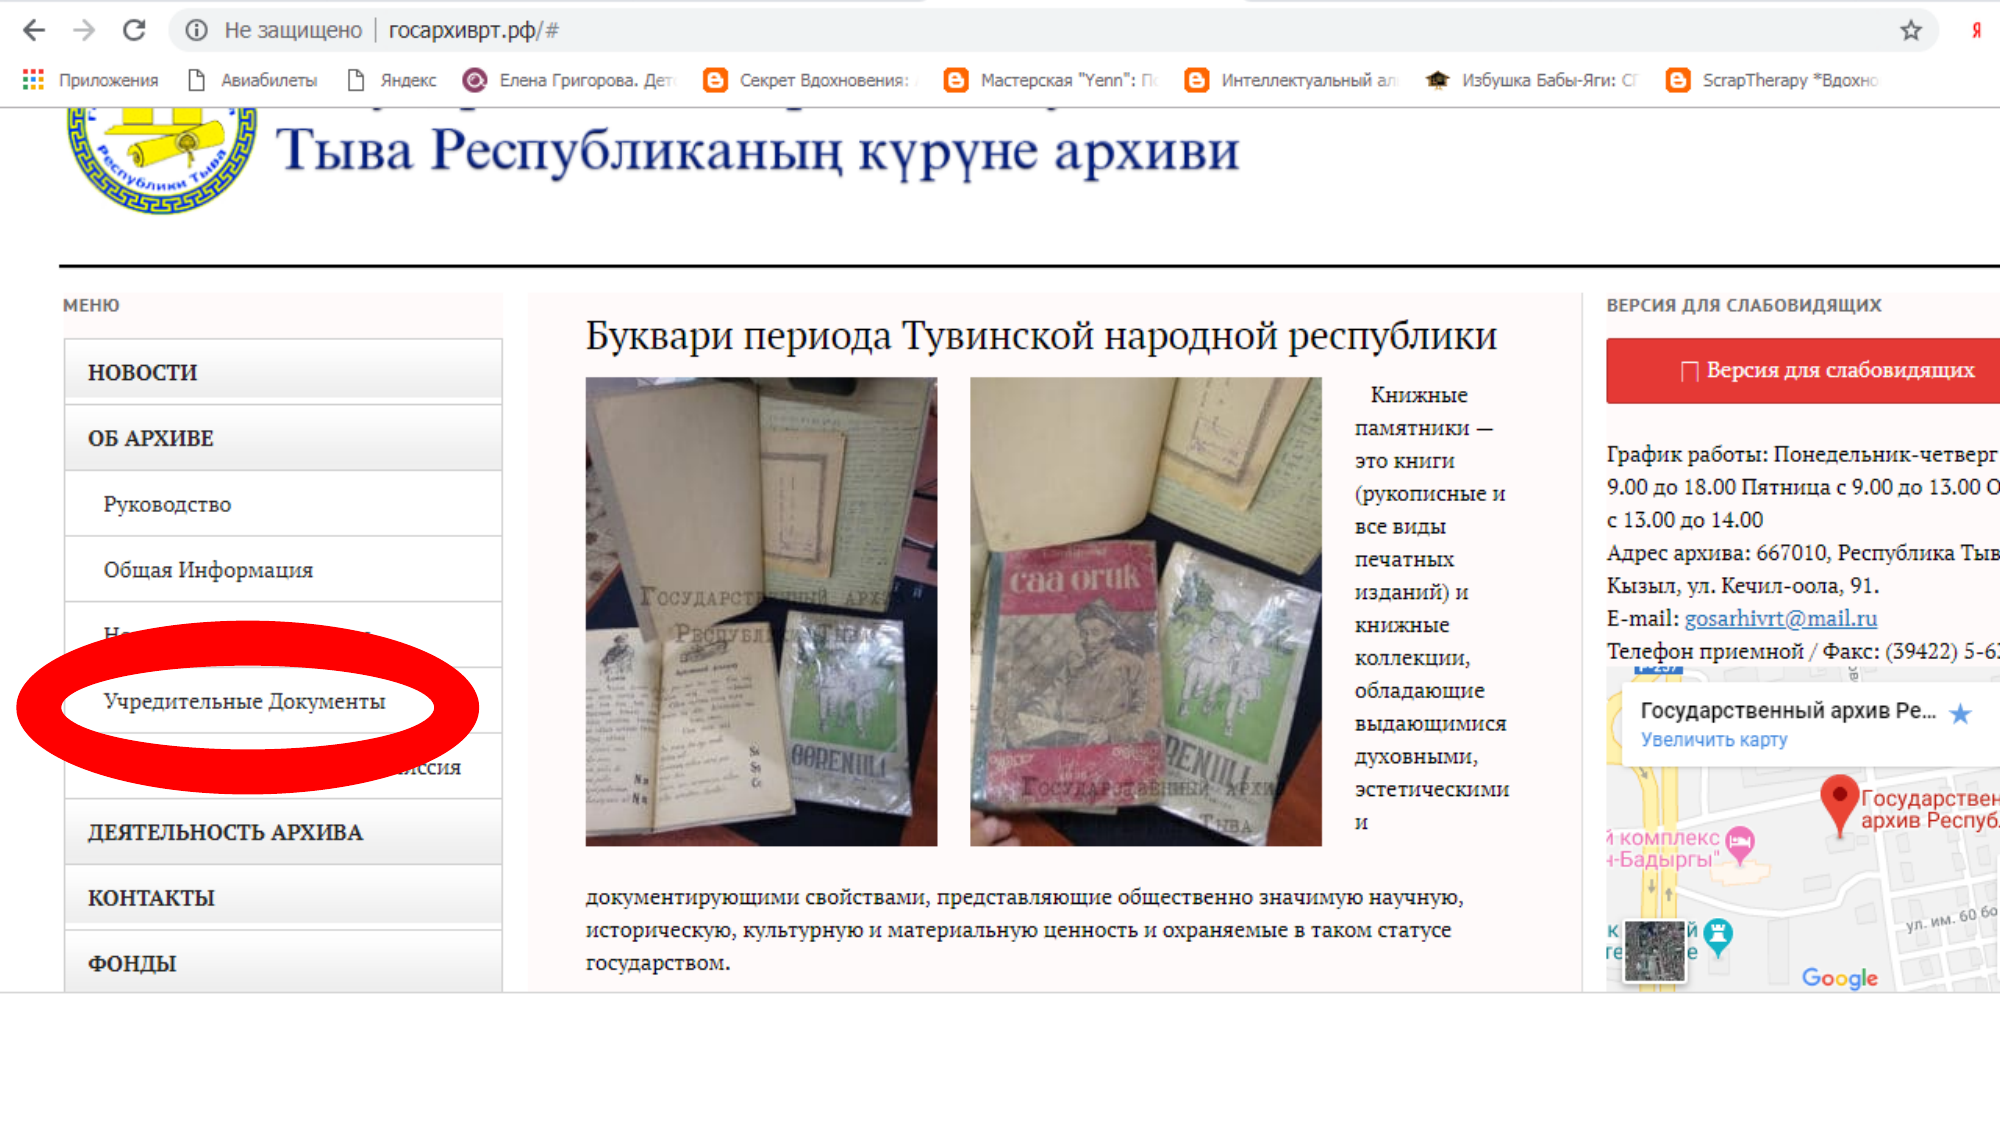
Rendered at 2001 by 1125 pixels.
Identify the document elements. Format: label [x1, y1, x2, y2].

picture [0, 0, 2000, 998]
